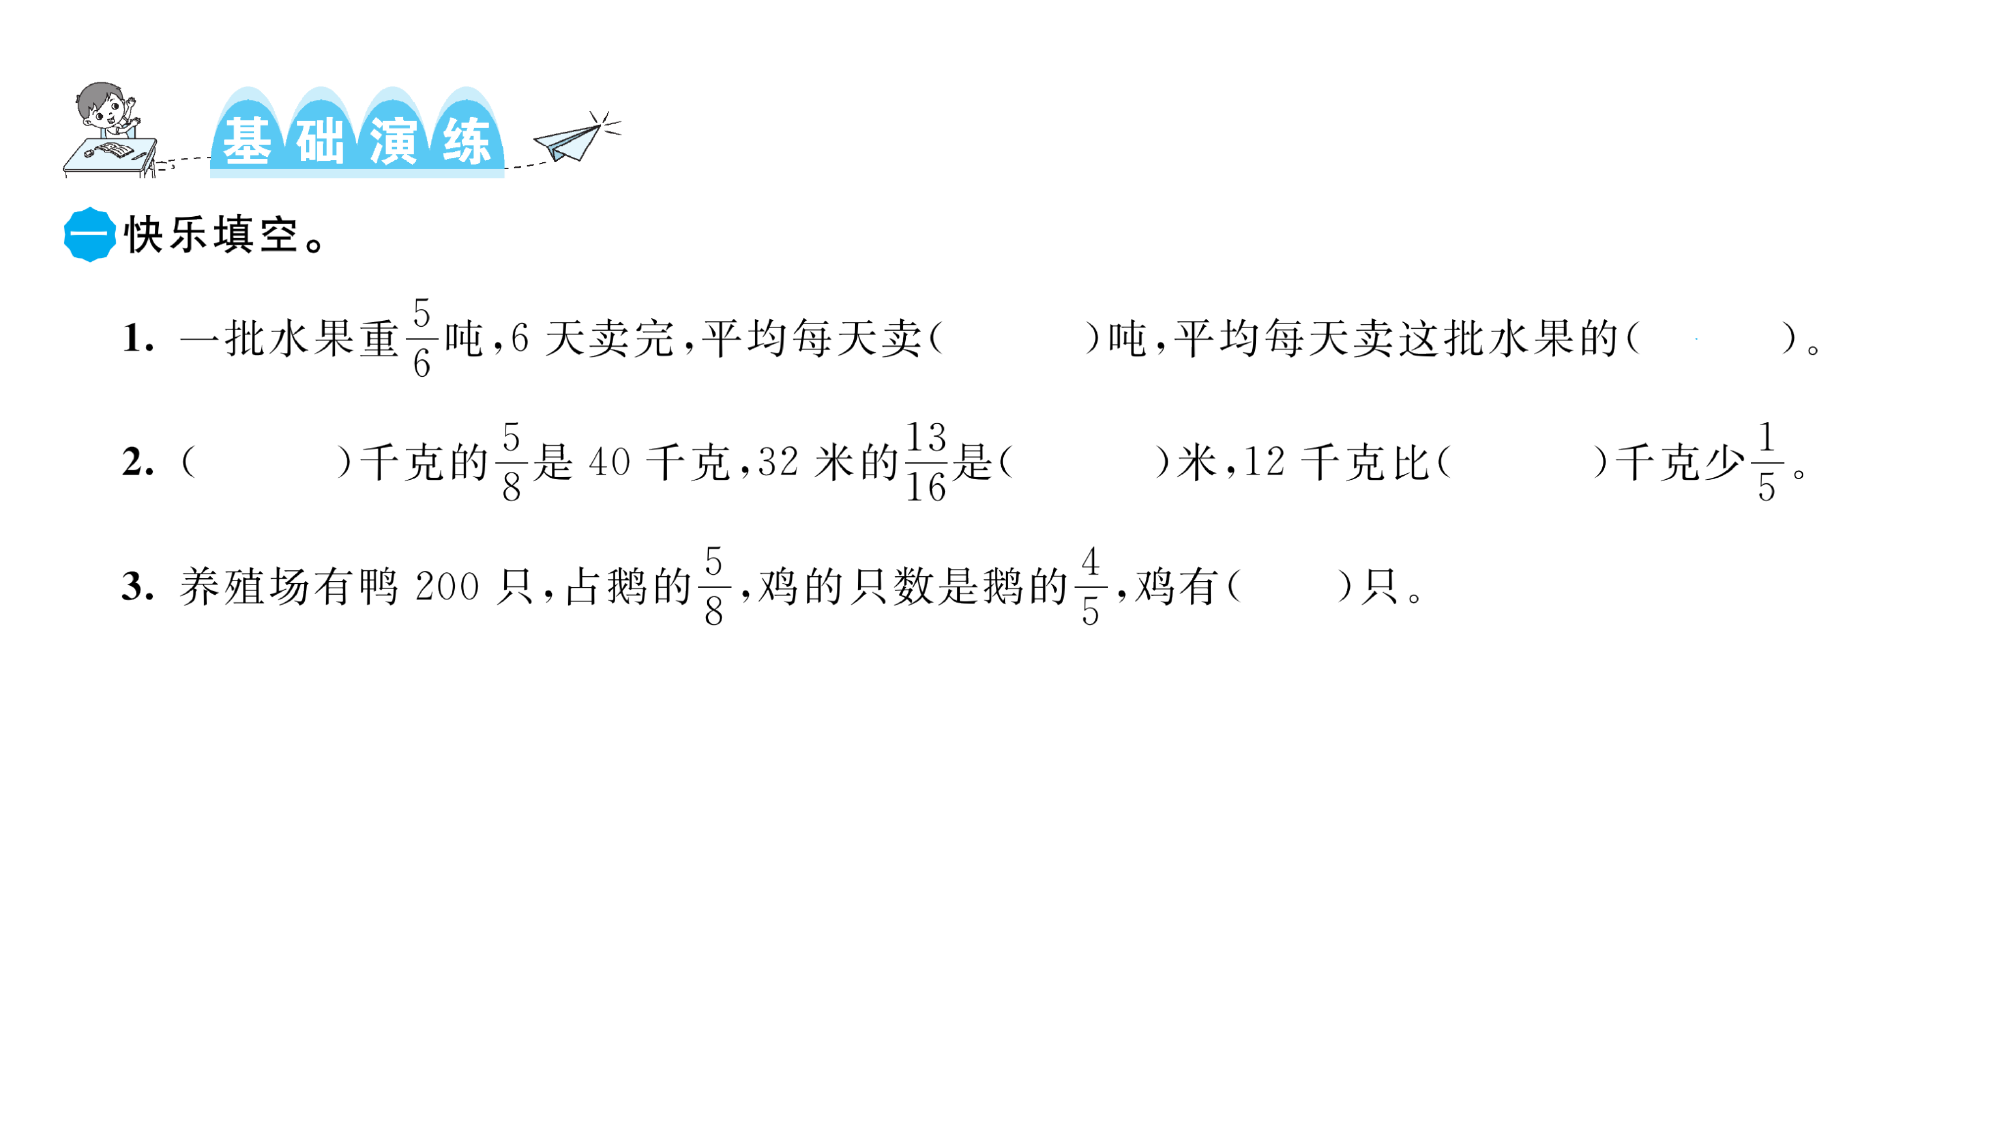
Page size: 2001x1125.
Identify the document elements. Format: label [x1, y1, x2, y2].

picture [58, 58, 1949, 634]
